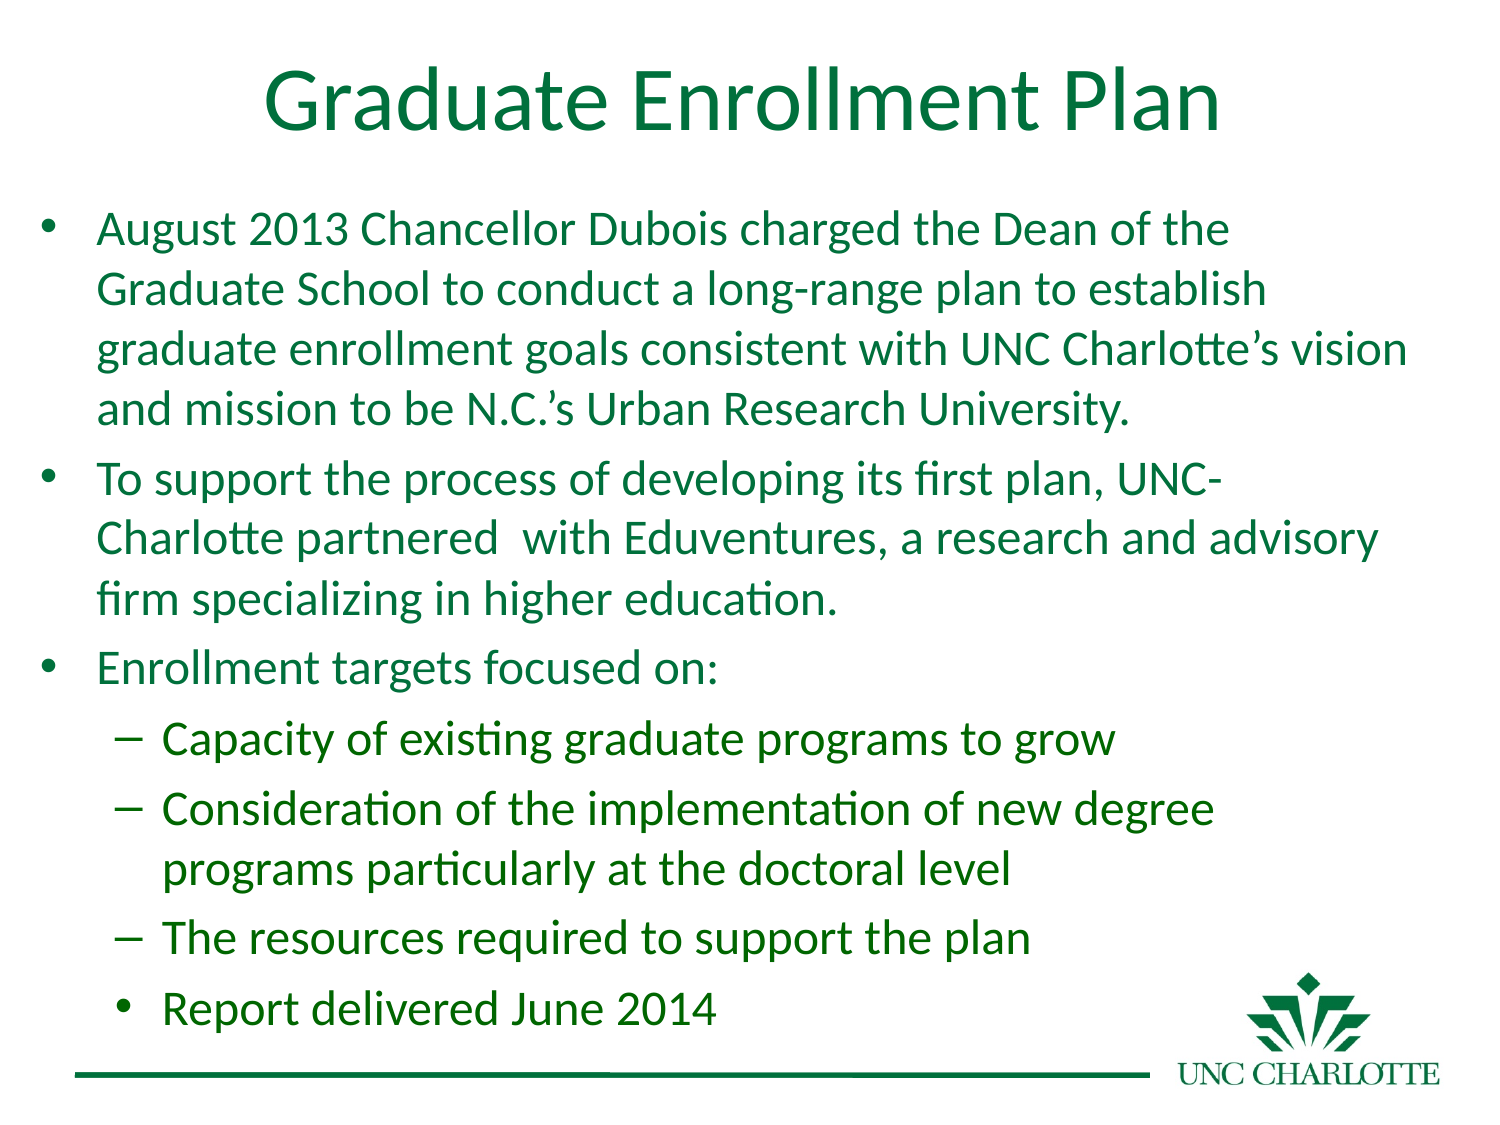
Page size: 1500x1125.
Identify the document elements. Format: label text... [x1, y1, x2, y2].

list August 2013 Chancellor Dubois charged the Dean of the Graduate School to conduct a long-range plan to establish graduate enrollment goals consistent with UNC Charlotte’s vision and mission to be N.C.’s Urban Research University. To support the process of developing its first plan, UNC-Charlotte partnered with Eduventures, a research and advisory firm specializing in higher education. Enrollment targets focused on: Capacity of existing graduate programs to grow Consideration of the implementation of new degree programs particularly at the doctoral level The resources required to support the plan Report delivered June 2014 [24, 187, 1426, 1043]
title Graduate Enrollment Plan [24, 0, 1463, 188]
picture [1175, 969, 1444, 1089]
